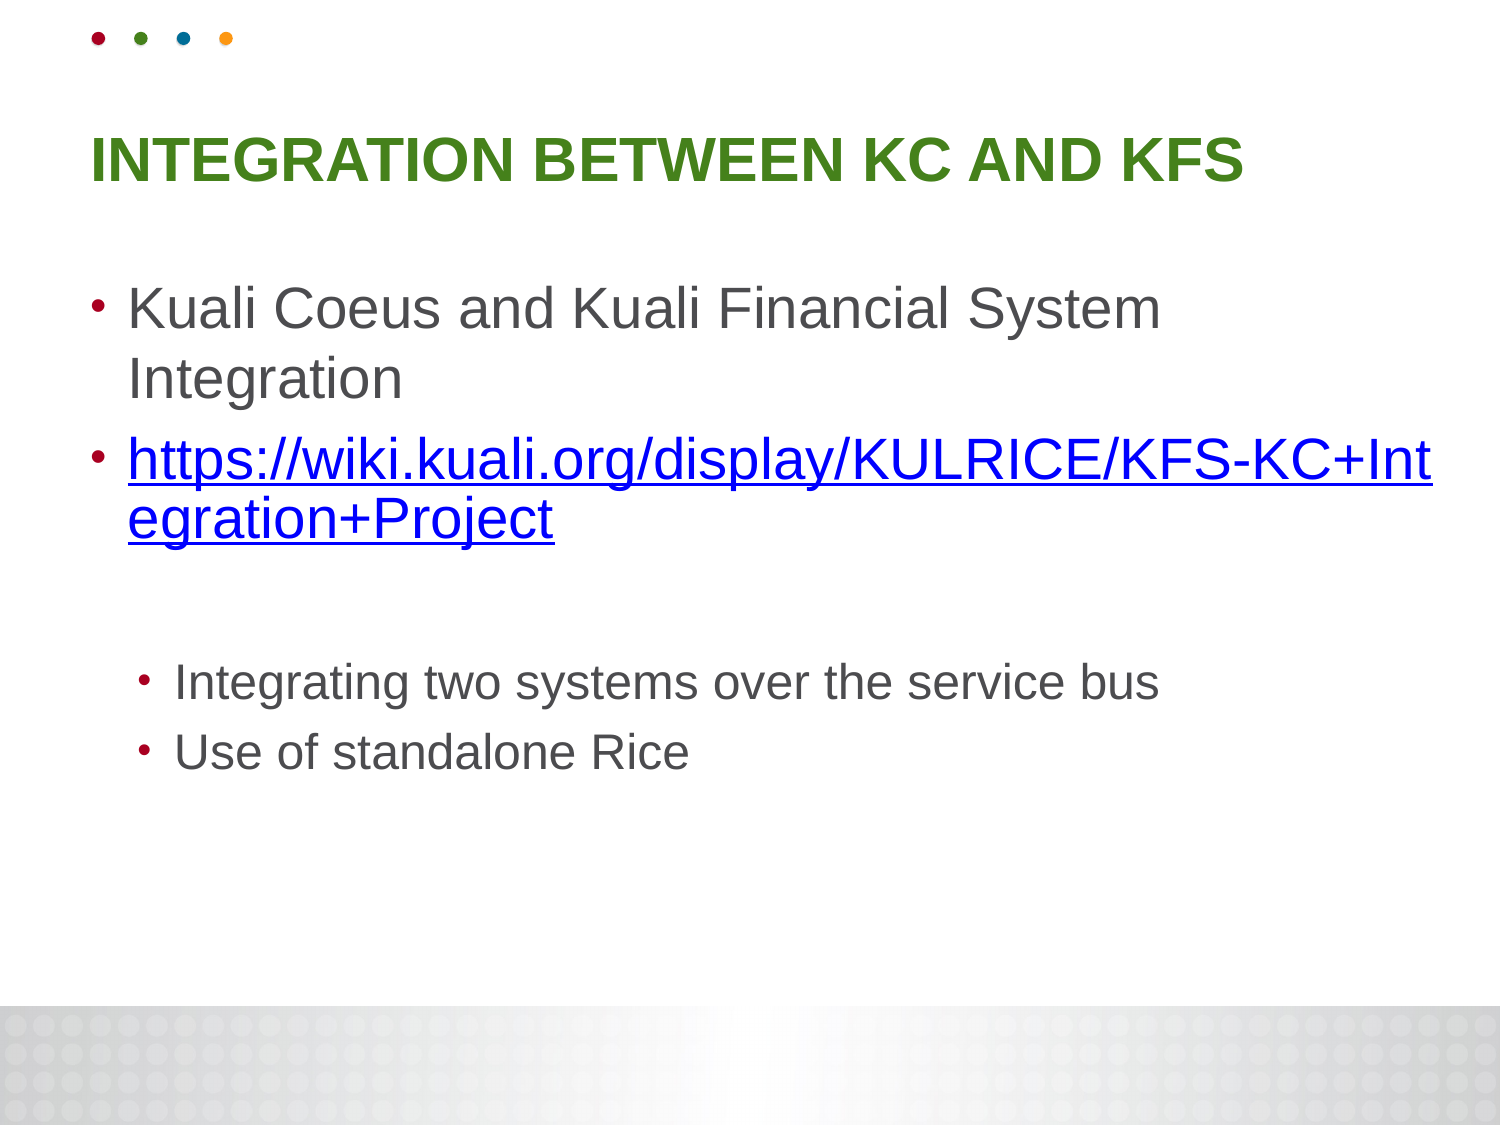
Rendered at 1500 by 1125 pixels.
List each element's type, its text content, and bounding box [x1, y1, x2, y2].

list Kuali Coeus and Kuali Financial System Integration https://wiki.kuali.org/display/KULRICE/KFS-KC+Integration+Project Integrating two systems over the service bus Use of standalone Rice [74, 262, 1451, 1006]
title Integration between KC and KFS [75, 62, 1450, 250]
picture [0, 1006, 1500, 1125]
